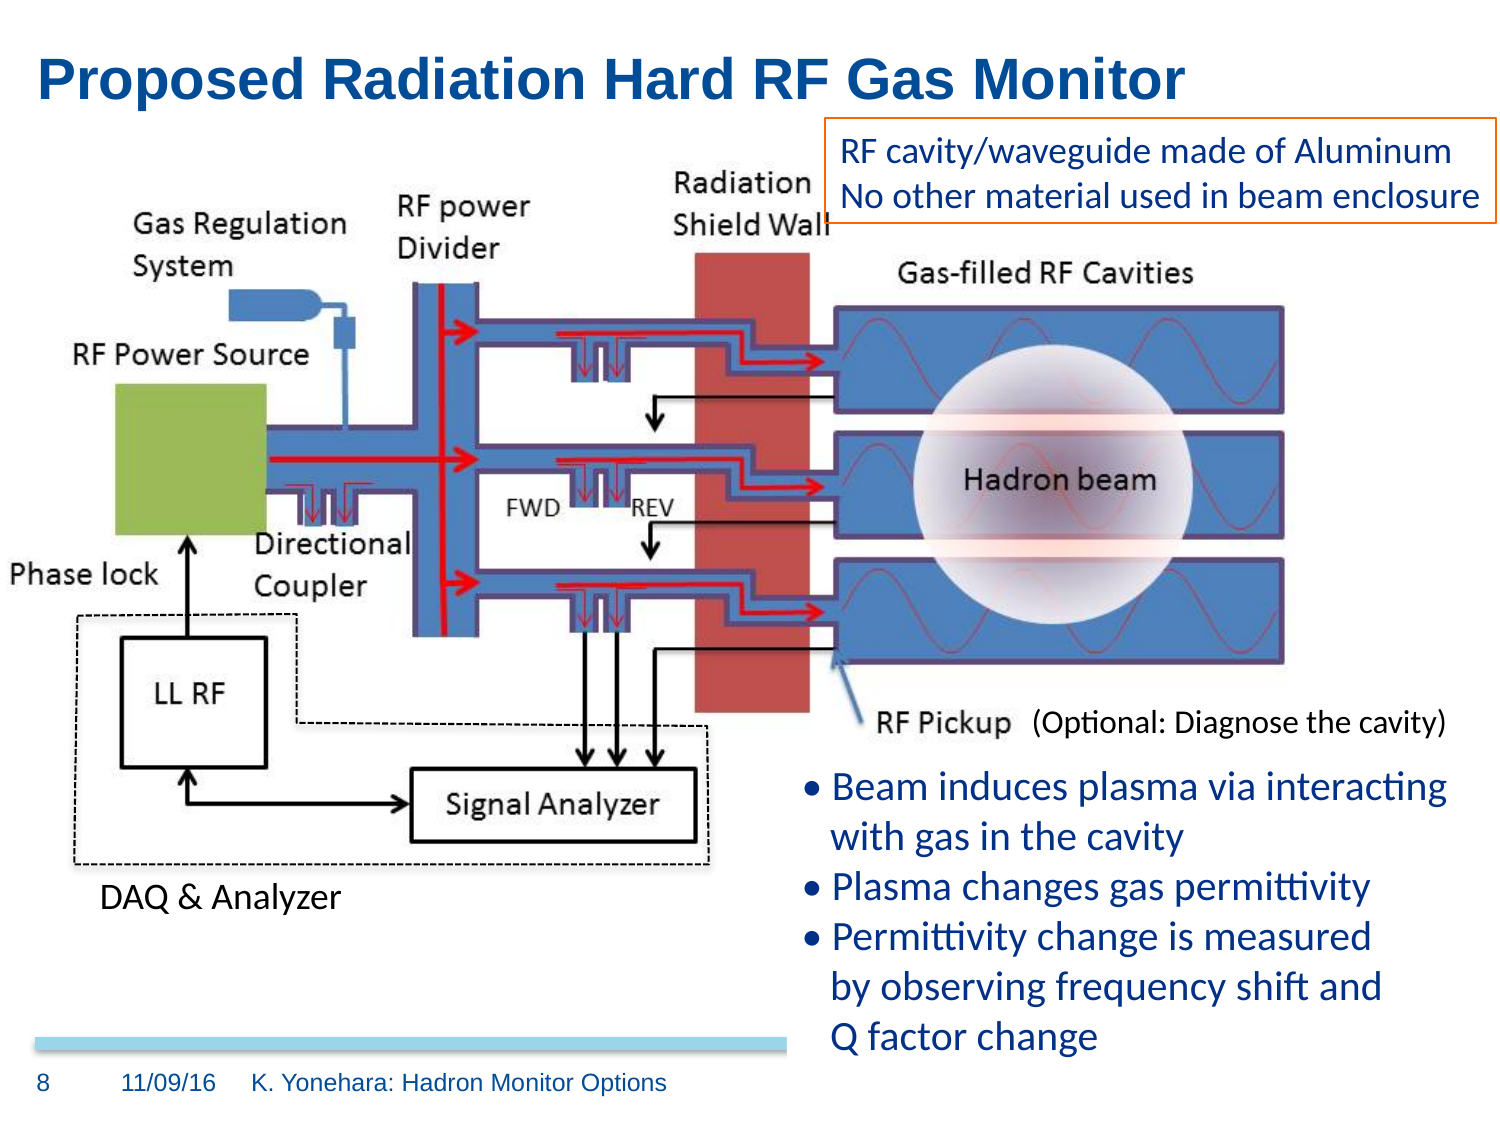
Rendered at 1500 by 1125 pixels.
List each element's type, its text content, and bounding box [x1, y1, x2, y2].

title Proposed Radiation Hard RF Gas Monitor [37, 41, 1463, 112]
footer K. Yonehara: Hadron Monitor Options [251, 1066, 1279, 1107]
slide_number 8 [36, 1066, 105, 1106]
picture [6, 161, 1296, 854]
text_box DAQ & Analyzer [85, 864, 358, 925]
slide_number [120, 1066, 232, 1107]
text_box (Optional: Diagnose the cavity) [1301, 693, 1463, 748]
text_box • Beam induces plasma via interacting with gas in the cavity • Plasma changes gas permittivity • Permittivity change is measured by observing frequency shift and Q factor change [786, 751, 1473, 1066]
text_box [73, 862, 710, 866]
text_box RF cavity/waveguide made of Aluminum No other material used in beam enclosure [825, 118, 1497, 224]
